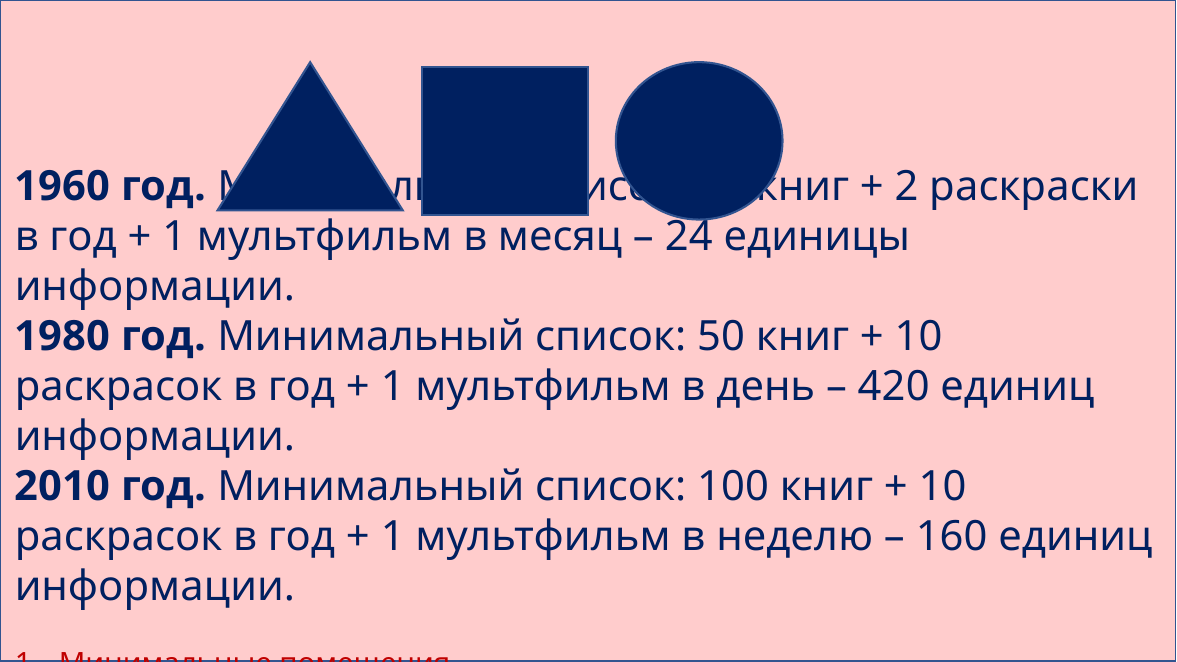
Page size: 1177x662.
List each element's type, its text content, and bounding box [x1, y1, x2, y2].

text_box [614, 61, 784, 221]
text_box [421, 66, 589, 216]
text_box [215, 60, 405, 212]
text_box 1960 год. Минимальный список: 10 книг + 2 раскраски в год + 1 мультфильм в месяц – 24 единицы информации. 1980 год. Минимальный список: 50 книг + 10 раскрасок в год + 1 мультфильм в день – 420 единиц информации. 2010 год. Минимальный список: 100 книг + 10 раскрасок в год + 1 мультфильм в неделю – 160 единиц информации. Минимальные помещения. Максимальное решение задач. [0, 0, 1176, 662]
